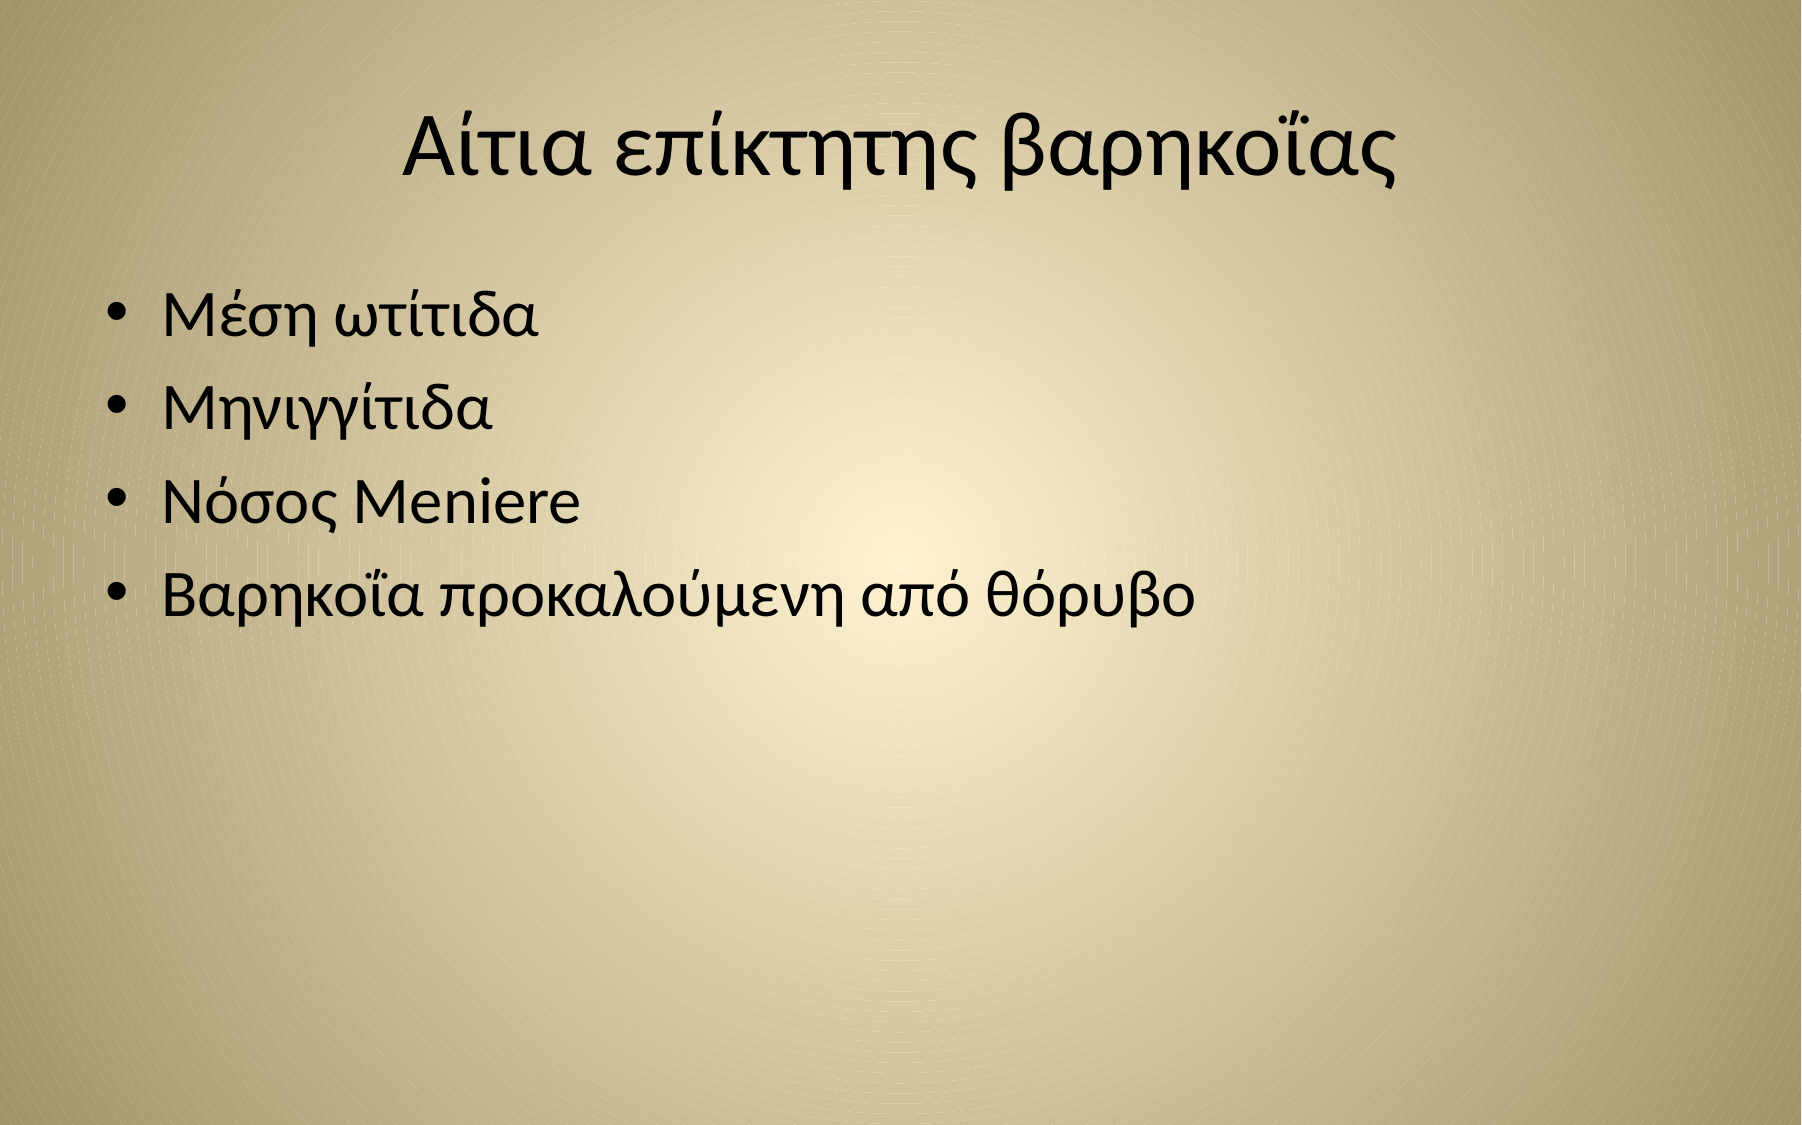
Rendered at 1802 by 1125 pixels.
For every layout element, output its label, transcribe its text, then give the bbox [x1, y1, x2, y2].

list Μέση ωτίτιδα Μηνιγγίτιδα Νόσος Meniere Βαρηκοΐα προκαλούμενη από θόρυβο [90, 262, 1712, 1005]
title Αίτια επίκτητης βαρηκοΐας [90, 45, 1712, 233]
